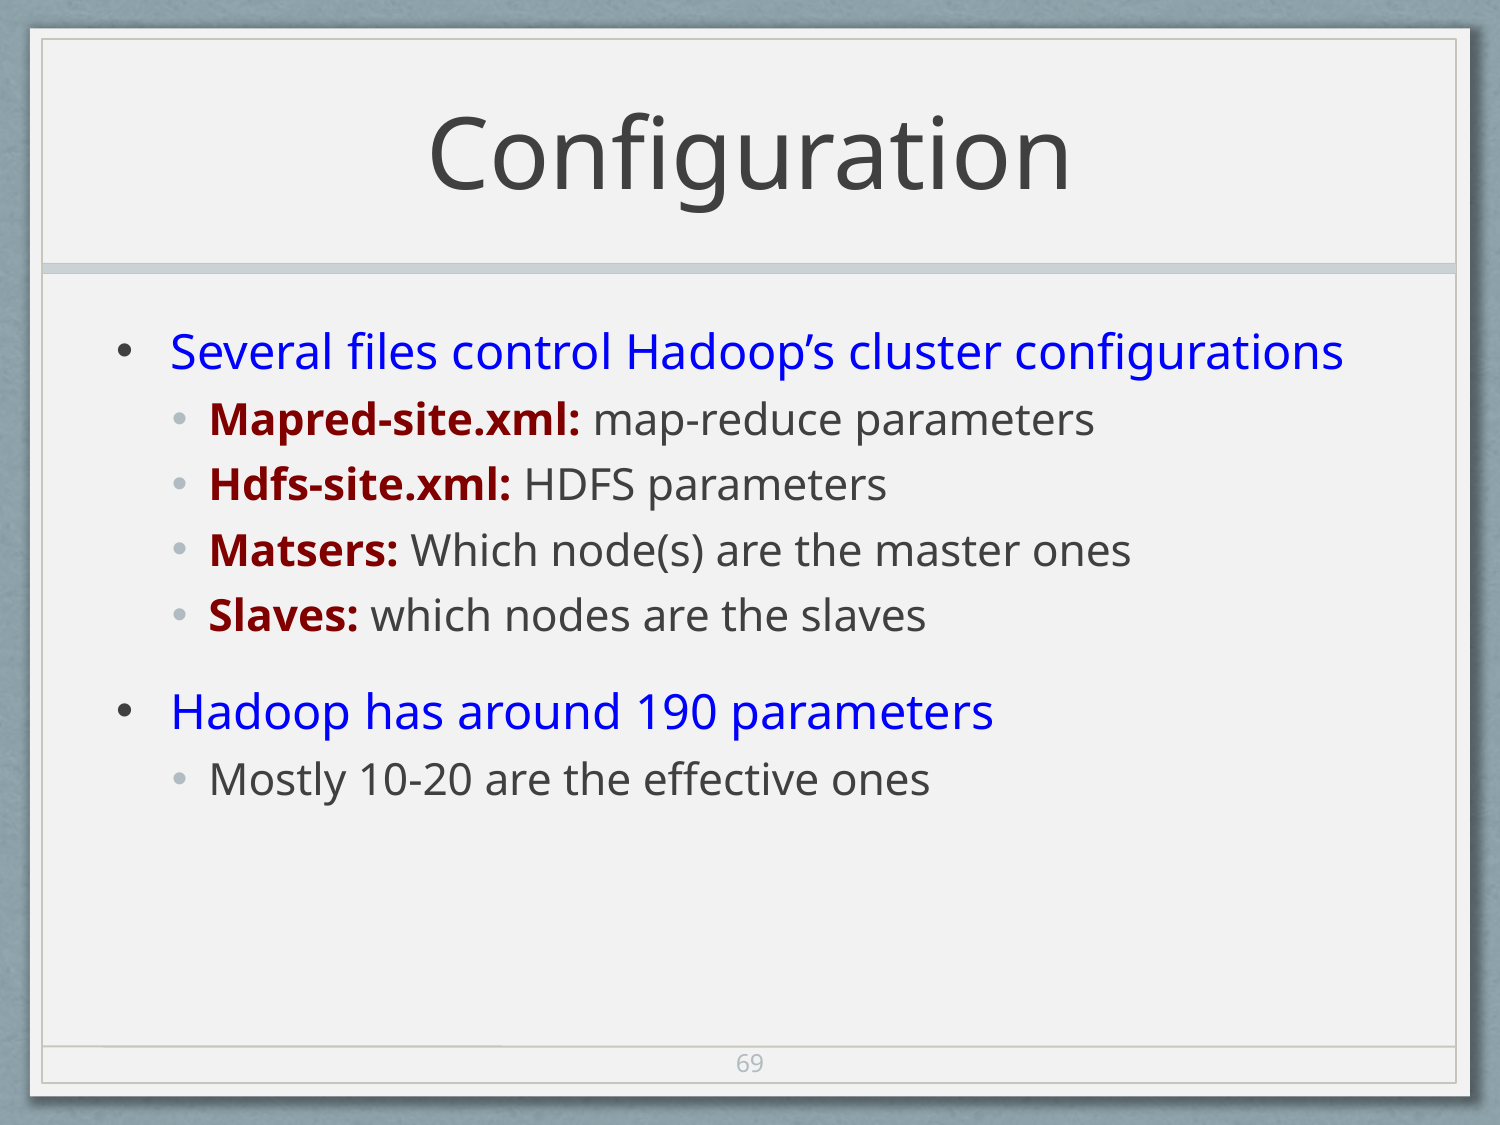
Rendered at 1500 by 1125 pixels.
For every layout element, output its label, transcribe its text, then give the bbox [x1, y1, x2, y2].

title Configuration [147, 40, 1353, 260]
list Several files control Hadoop’s cluster configurations Mapred-site.xml: map-reduce parameters Hdfs-site.xml: HDFS parameters Matsers: Which node(s) are the master ones Slaves: which nodes are the slaves Hadoop has around 190 parameters Mostly 10-20 are the effective ones [101, 313, 1384, 820]
slide_number 69 [687, 1042, 813, 1088]
